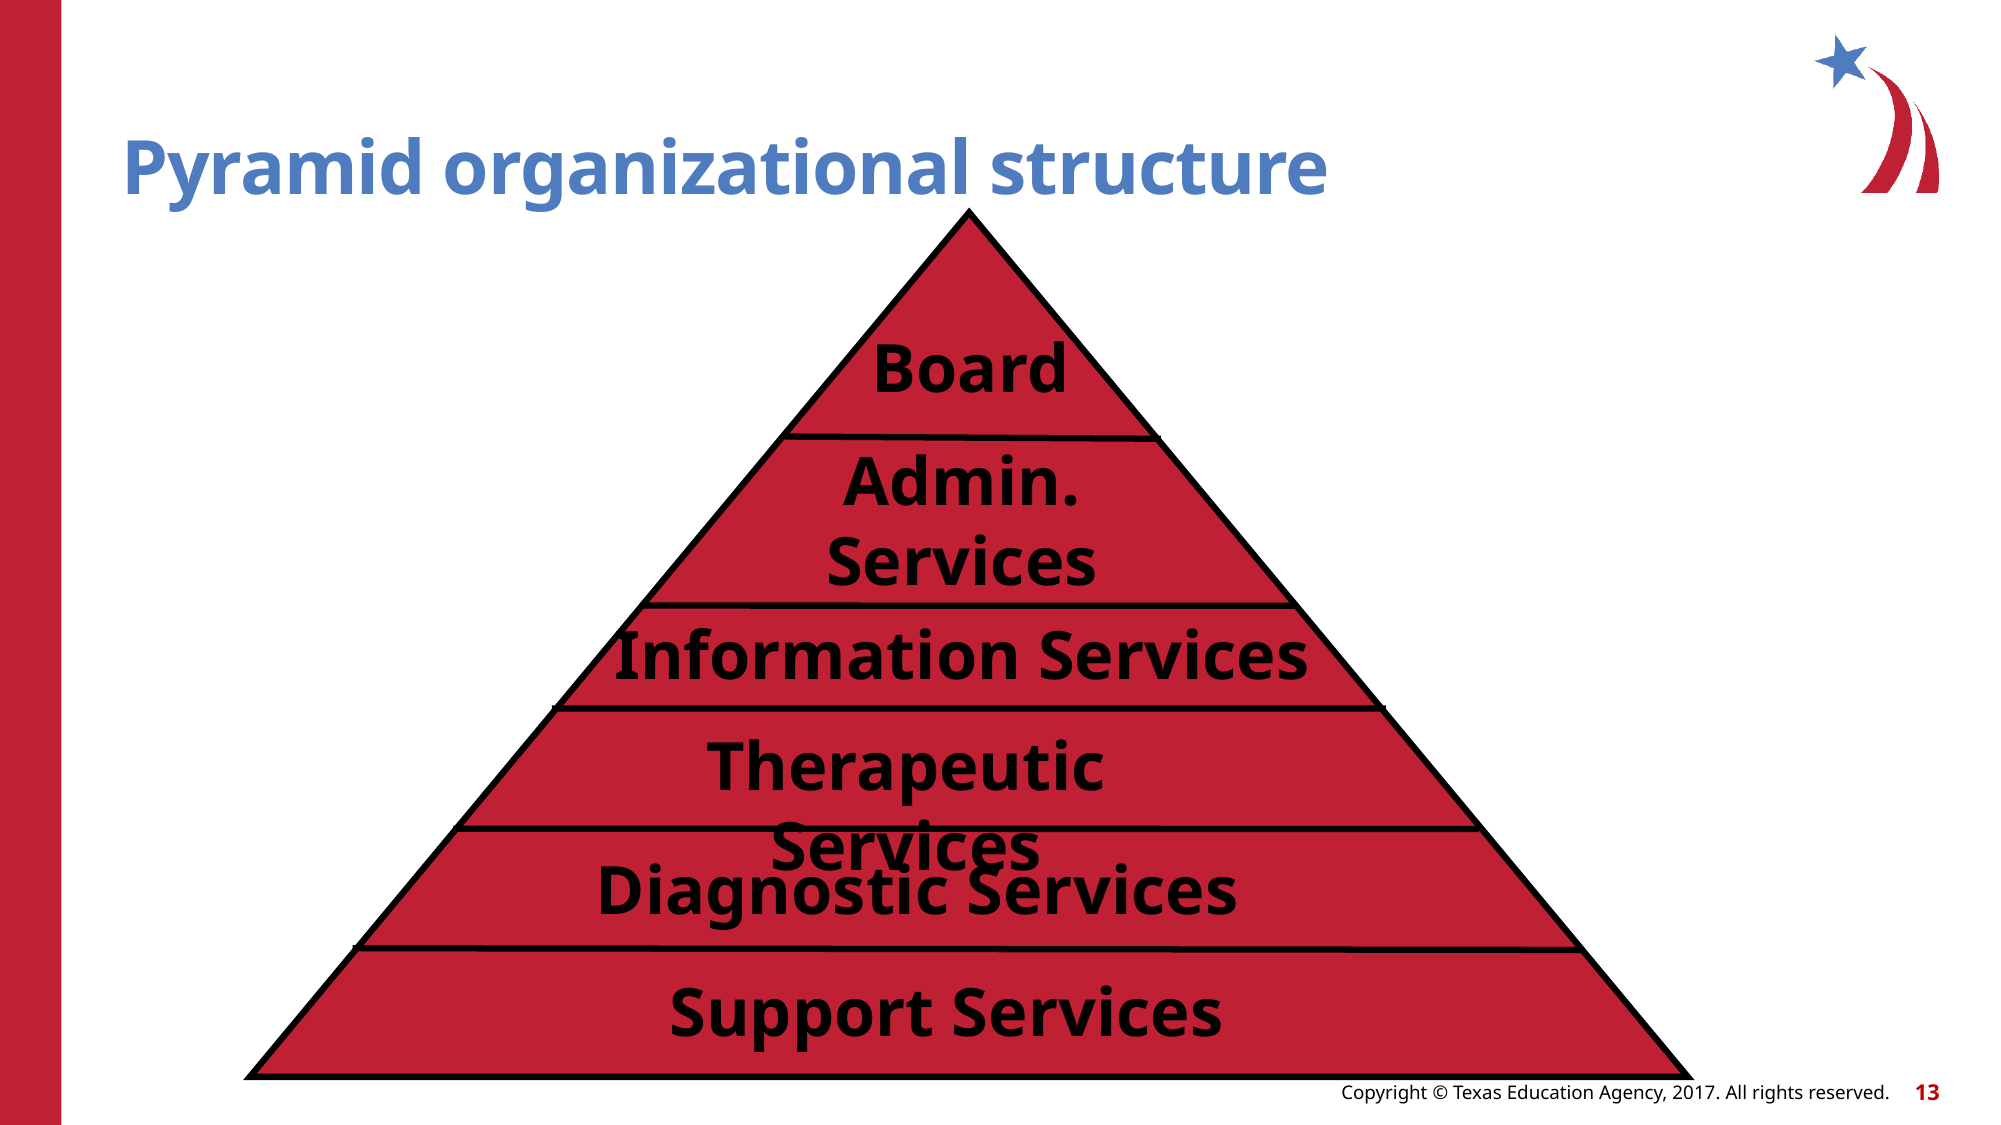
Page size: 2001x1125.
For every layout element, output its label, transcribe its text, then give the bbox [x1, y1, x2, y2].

text_box [787, 401, 1151, 431]
text_box Board [812, 318, 1129, 414]
title Pyramid organizational structure [121, 66, 1772, 211]
text_box [642, 537, 699, 605]
text_box [249, 709, 1688, 1077]
text_box [881, 212, 1057, 318]
text_box Admin. Services [699, 431, 1225, 605]
text_box Diagnostic Services [473, 840, 1361, 936]
text_box [556, 647, 1382, 708]
text_box Therapeutic Services [556, 716, 1257, 828]
text_box Therapeutic Services [556, 829, 1257, 840]
text_box Information Services [593, 605, 1331, 701]
text_box [1225, 520, 1296, 605]
picture [1814, 34, 1939, 193]
text_box Support Services [402, 962, 1491, 1058]
